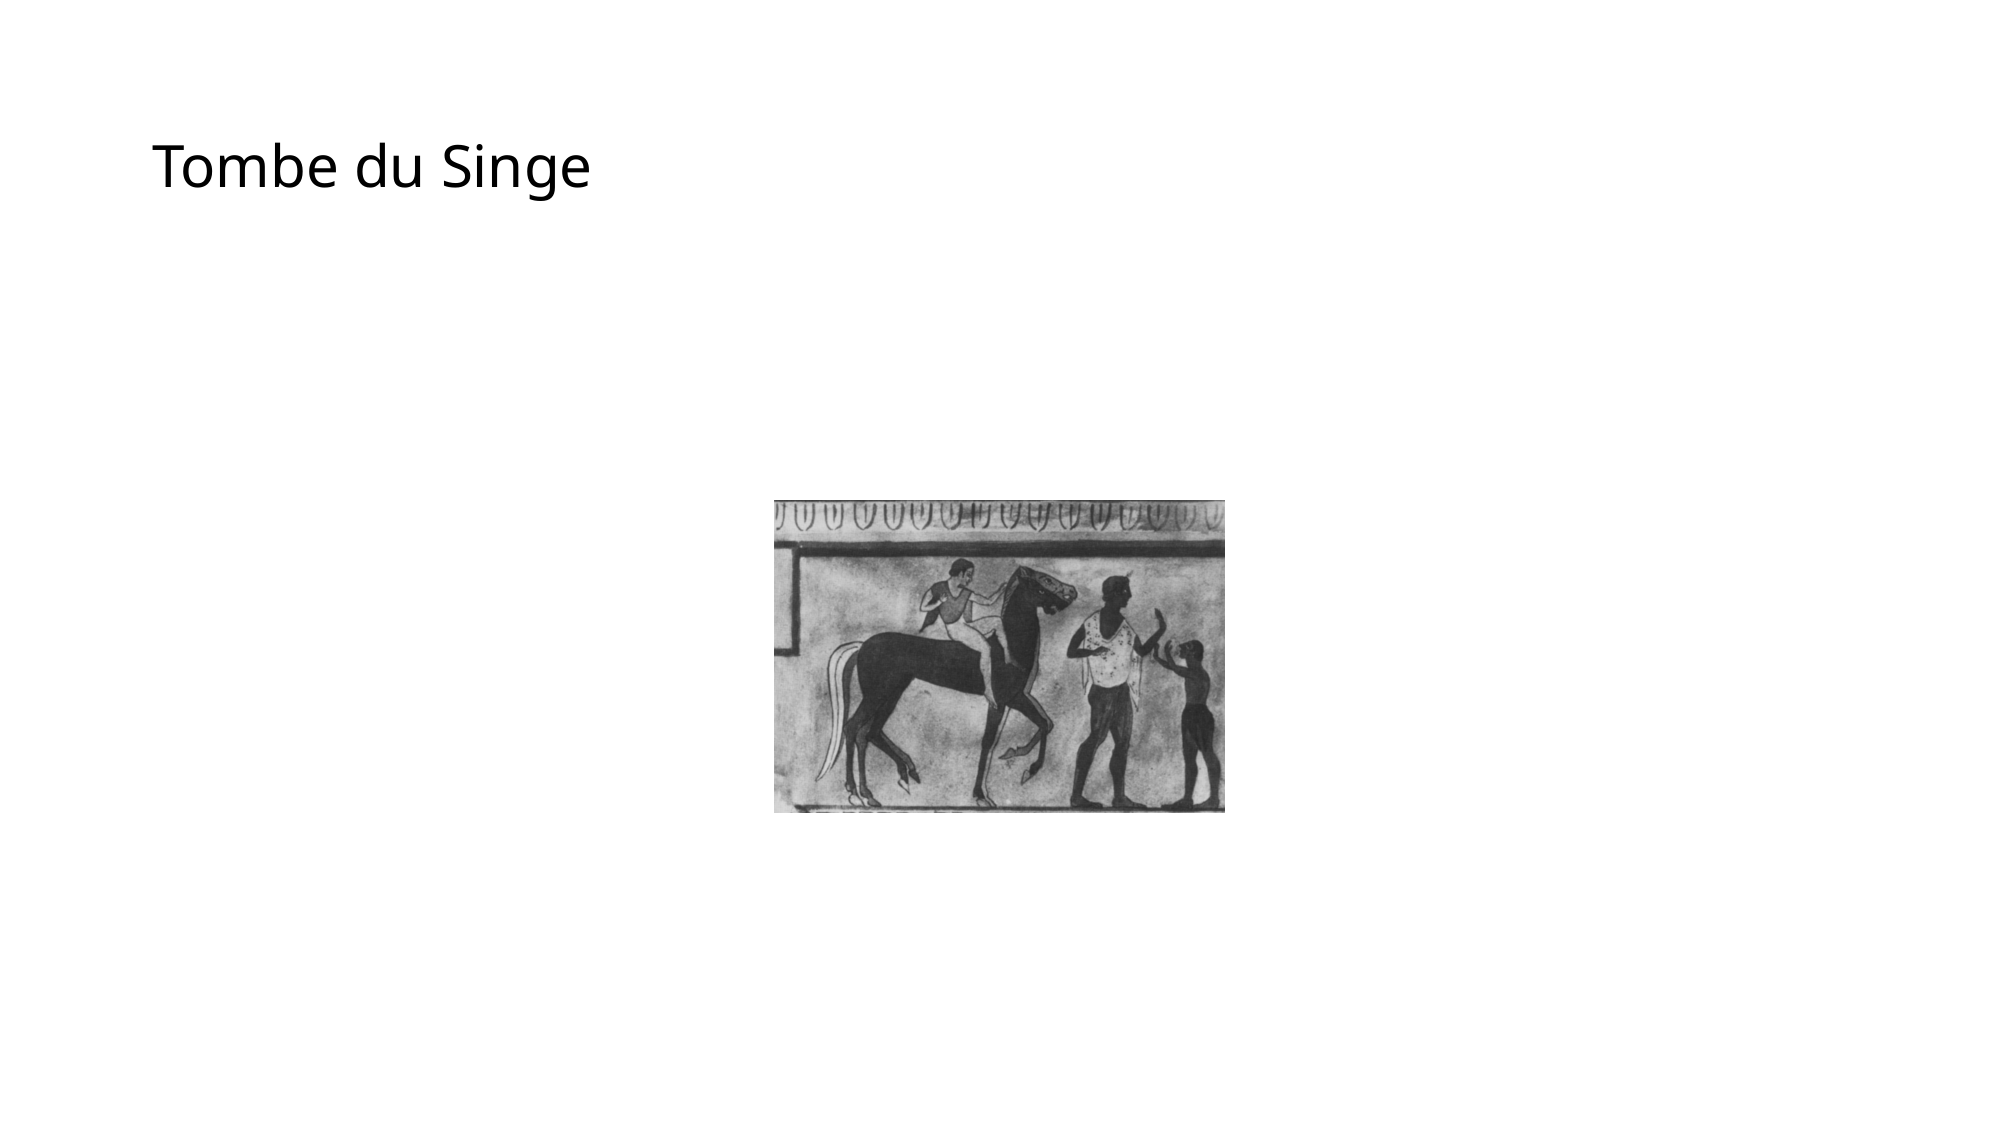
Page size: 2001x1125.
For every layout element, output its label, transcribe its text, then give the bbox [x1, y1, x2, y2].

title Tombe du Singe [137, 59, 1863, 278]
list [774, 500, 1225, 813]
